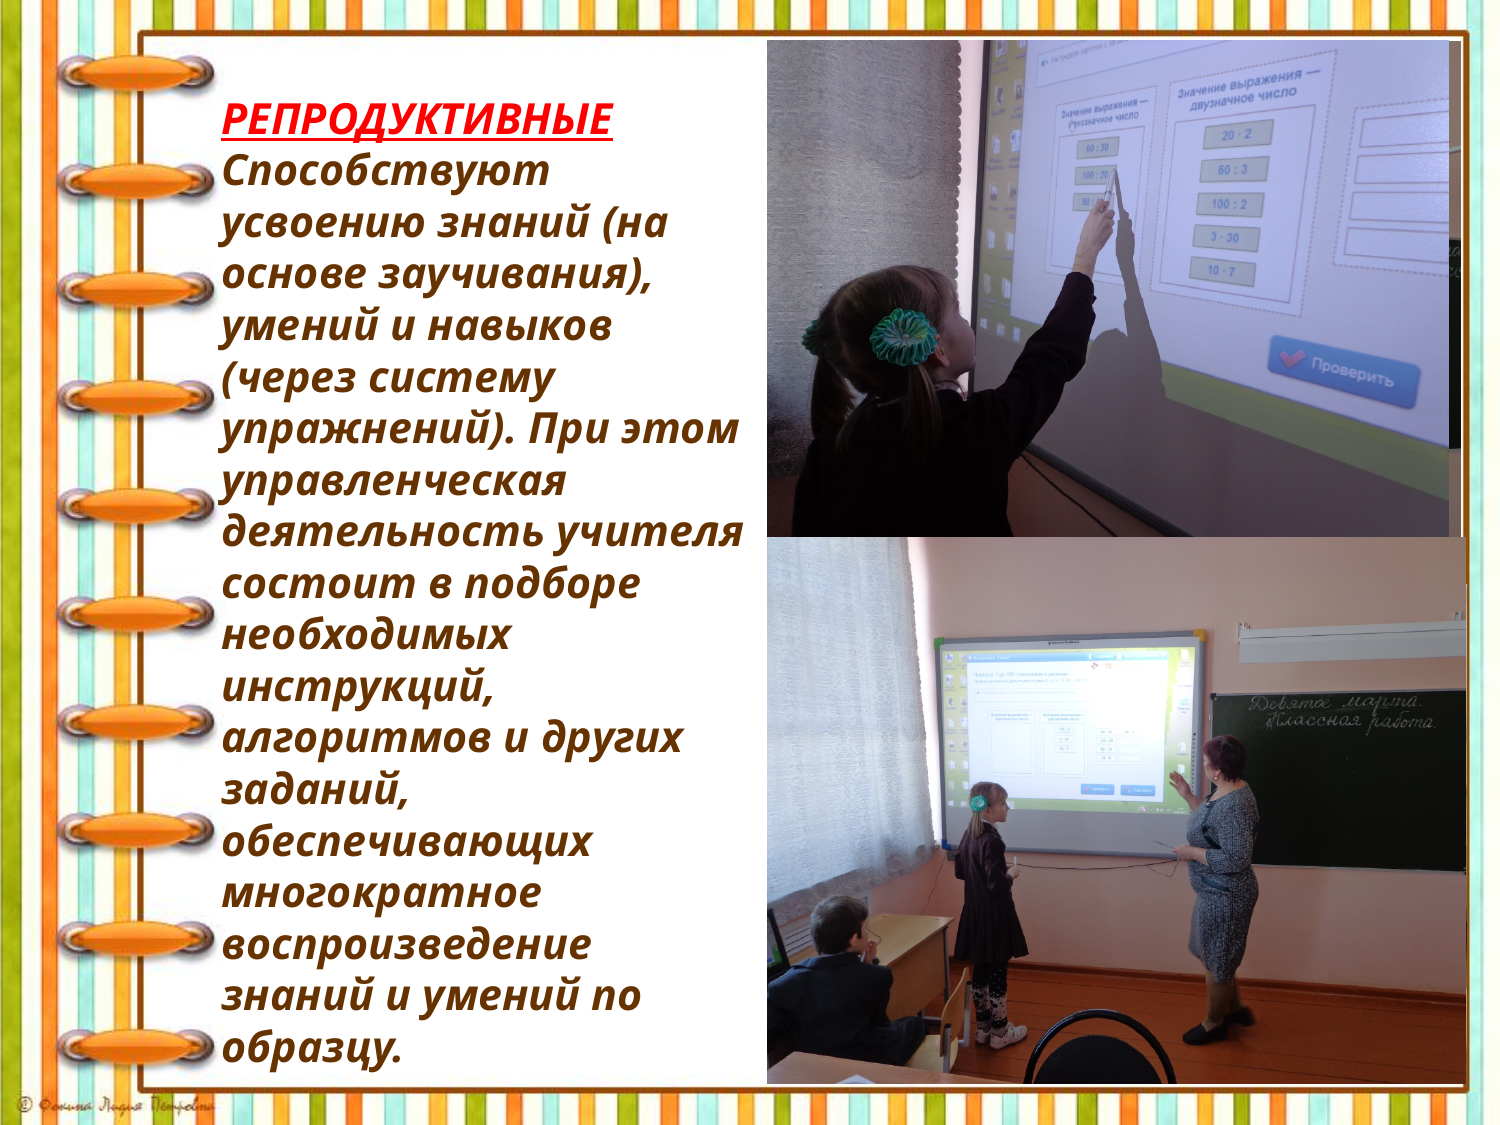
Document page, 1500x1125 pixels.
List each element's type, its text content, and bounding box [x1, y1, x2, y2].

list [1451, 41, 1461, 536]
picture [0, 0, 1500, 1125]
list РЕПРОДУКТИВНЫЕ Способствуют усвоению знаний (на основе заучивания), умений и навыков (через систему упражнений). При этом управленческая деятельность учителя состоит в подборе необходимых инструкций, алгоритмов и других заданий, обеспечивающих многократное воспроизведение знаний и умений по образцу. [206, 83, 762, 1084]
